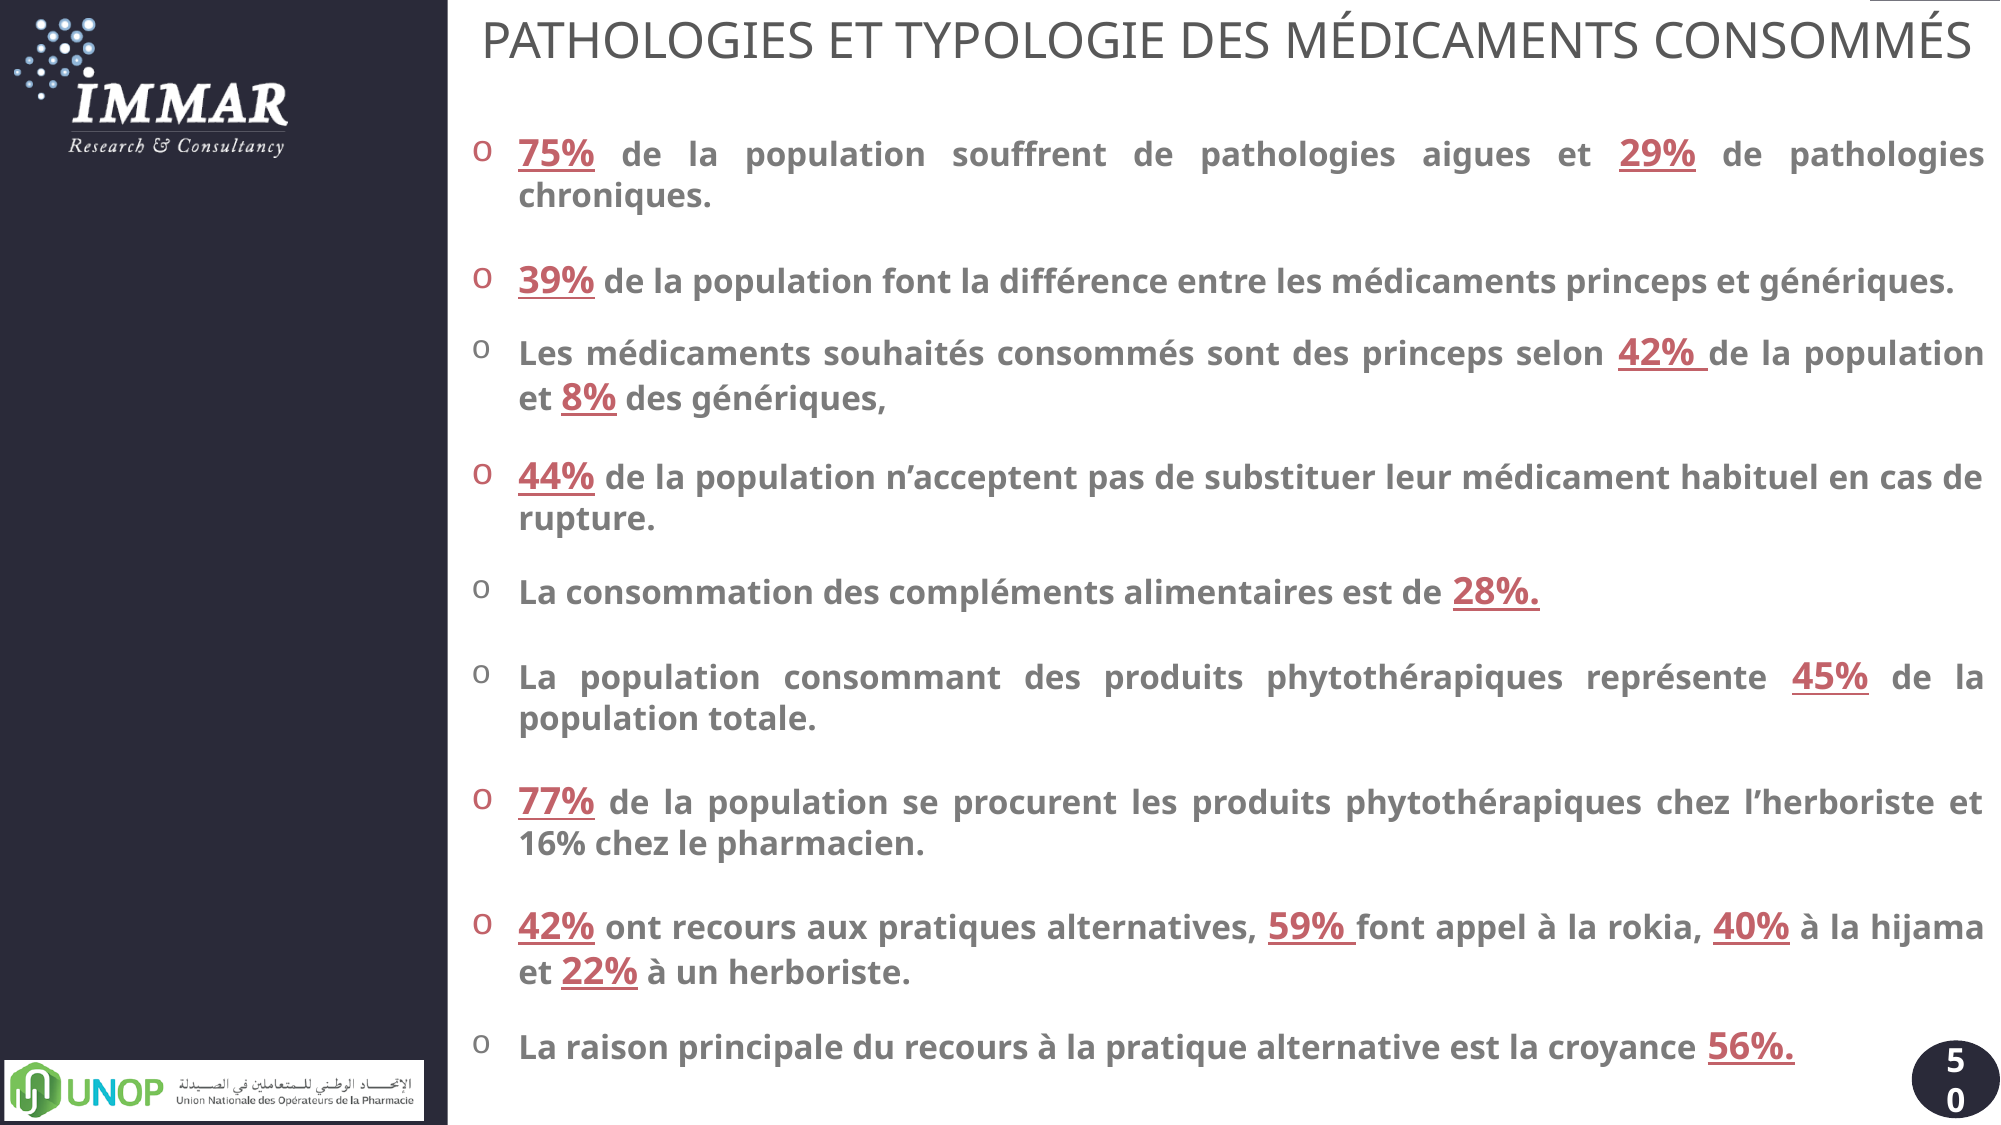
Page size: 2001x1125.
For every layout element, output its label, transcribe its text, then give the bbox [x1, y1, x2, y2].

text_box PATHOLOGIES ET TYPOLOGIE DES MÉDICAMENTS CONSOMMÉS [457, 0, 2000, 121]
text_box 50 [1910, 1039, 2000, 1120]
picture [14, 18, 288, 158]
picture [4, 1060, 424, 1121]
text_box 75% de la population souffrent de pathologies aigues et 29% de pathologies chroniques. 39% de la population font la différence entre les médicaments princeps et génériques. Les médicaments souhaités consommés sont des princeps selon 42% de la population et 8% des génériques, 44% de la population n’acceptent pas de substituer leur médicament habituel en cas de rupture. La consommation des compléments alimentaires est de 28%. La population consommant des produits phytothérapiques représente 45% de la population totale. 77% de la population se procurent les produits phytothérapiques chez l’herboriste et 16% chez le pharmacien. 42% ont recours aux pratiques alternatives, 59% font appel à la rokia, 40% à la hijama et 22% à un herboriste. La raison principale du recours à la pratique alternative est la croyance 56%. [456, 121, 2000, 1125]
